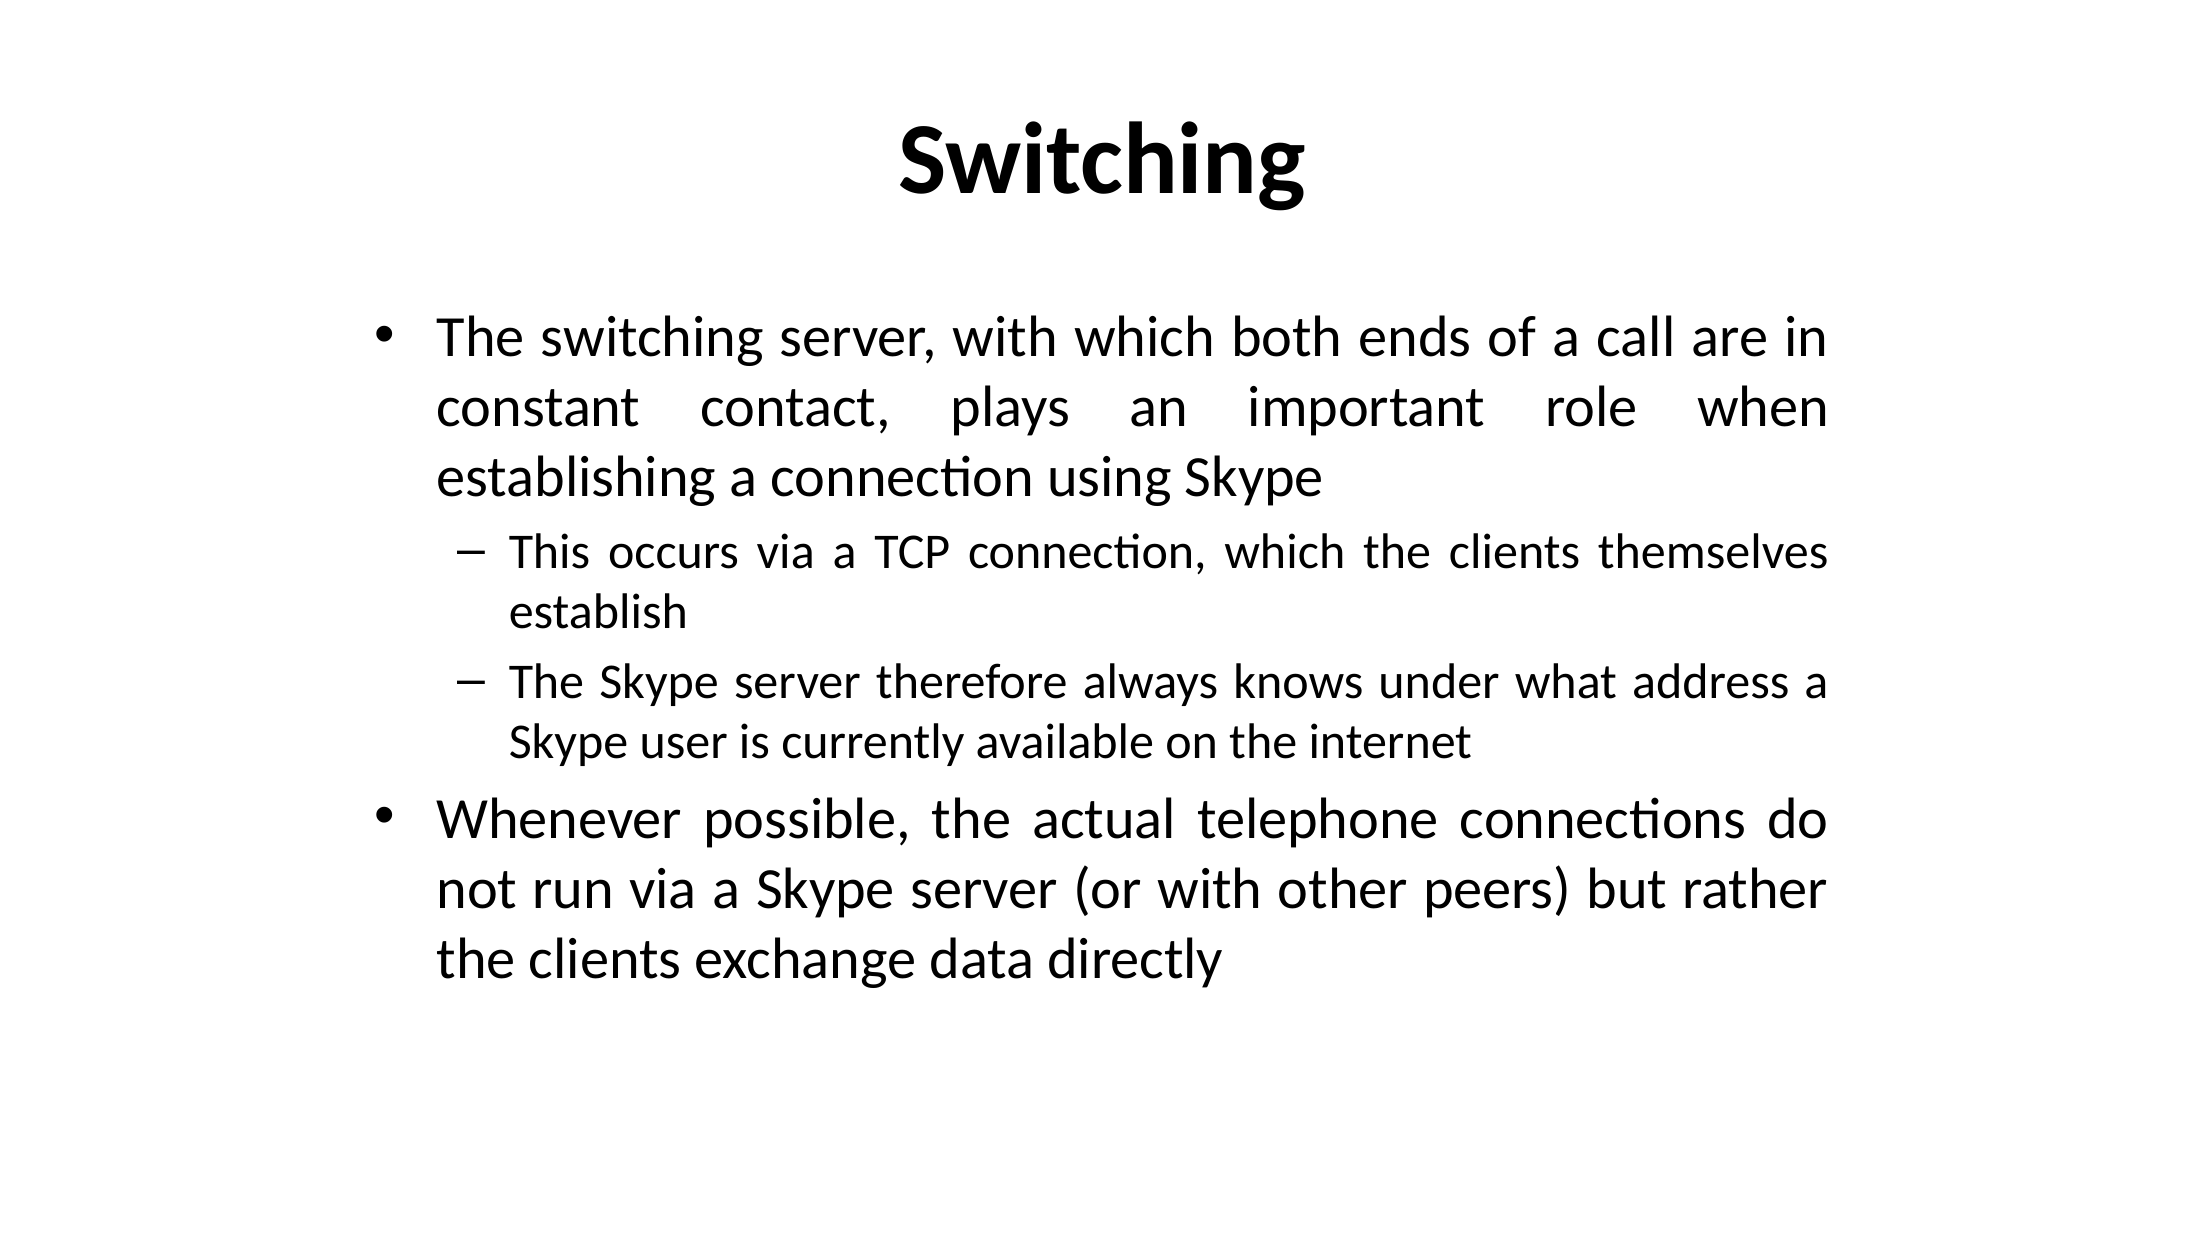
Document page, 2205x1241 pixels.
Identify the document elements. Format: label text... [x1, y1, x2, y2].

title Switching [358, 56, 1847, 249]
list The switching server, with which both ends of a call are in constant contact, plays an important role when establishing a connection using Skype This occurs via a TCP connection, which the clients themselves establish The Skype server therefore always knows under what address a Skype user is currently available on the internet Whenever possible, the actual telephone connections do not run via a Skype server (or with other peers) but rather the clients exchange data directly [358, 290, 1847, 1171]
